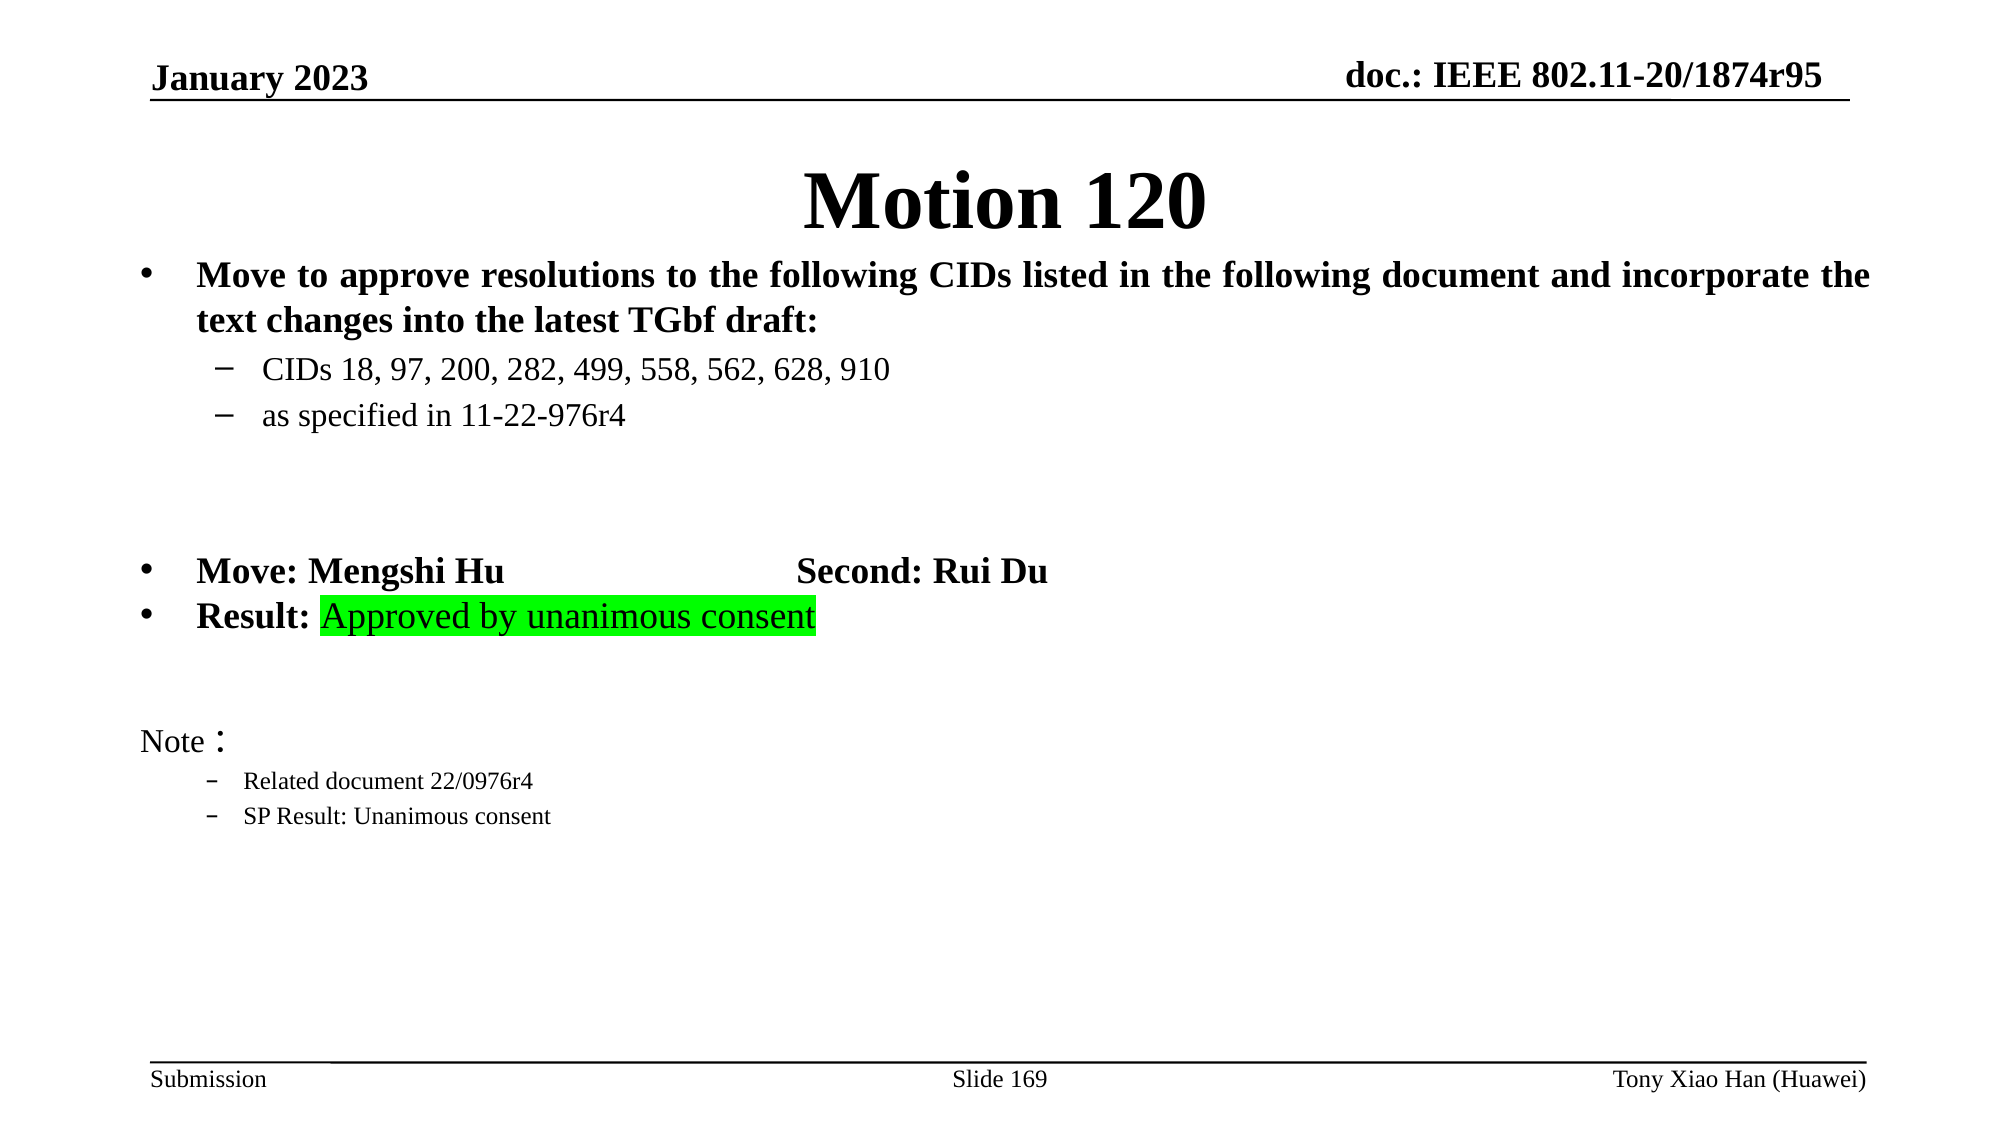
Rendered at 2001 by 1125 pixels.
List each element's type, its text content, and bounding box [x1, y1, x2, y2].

text_box Motion 120 [368, 137, 1644, 212]
text_box Move to approve resolutions to the following CIDs listed in the following document and incorporate the text changes into the latest TGbf draft: CIDs 18, 97, 200, 282, 499, 558, 562, 628, 910 as specified in 11-22-976r4 Move: Mengshi Hu Second: Rui Du Result: Approved by unanimous consent Note： Related document 22/0976r4 SP Result: Unanimous consent [125, 212, 1888, 900]
